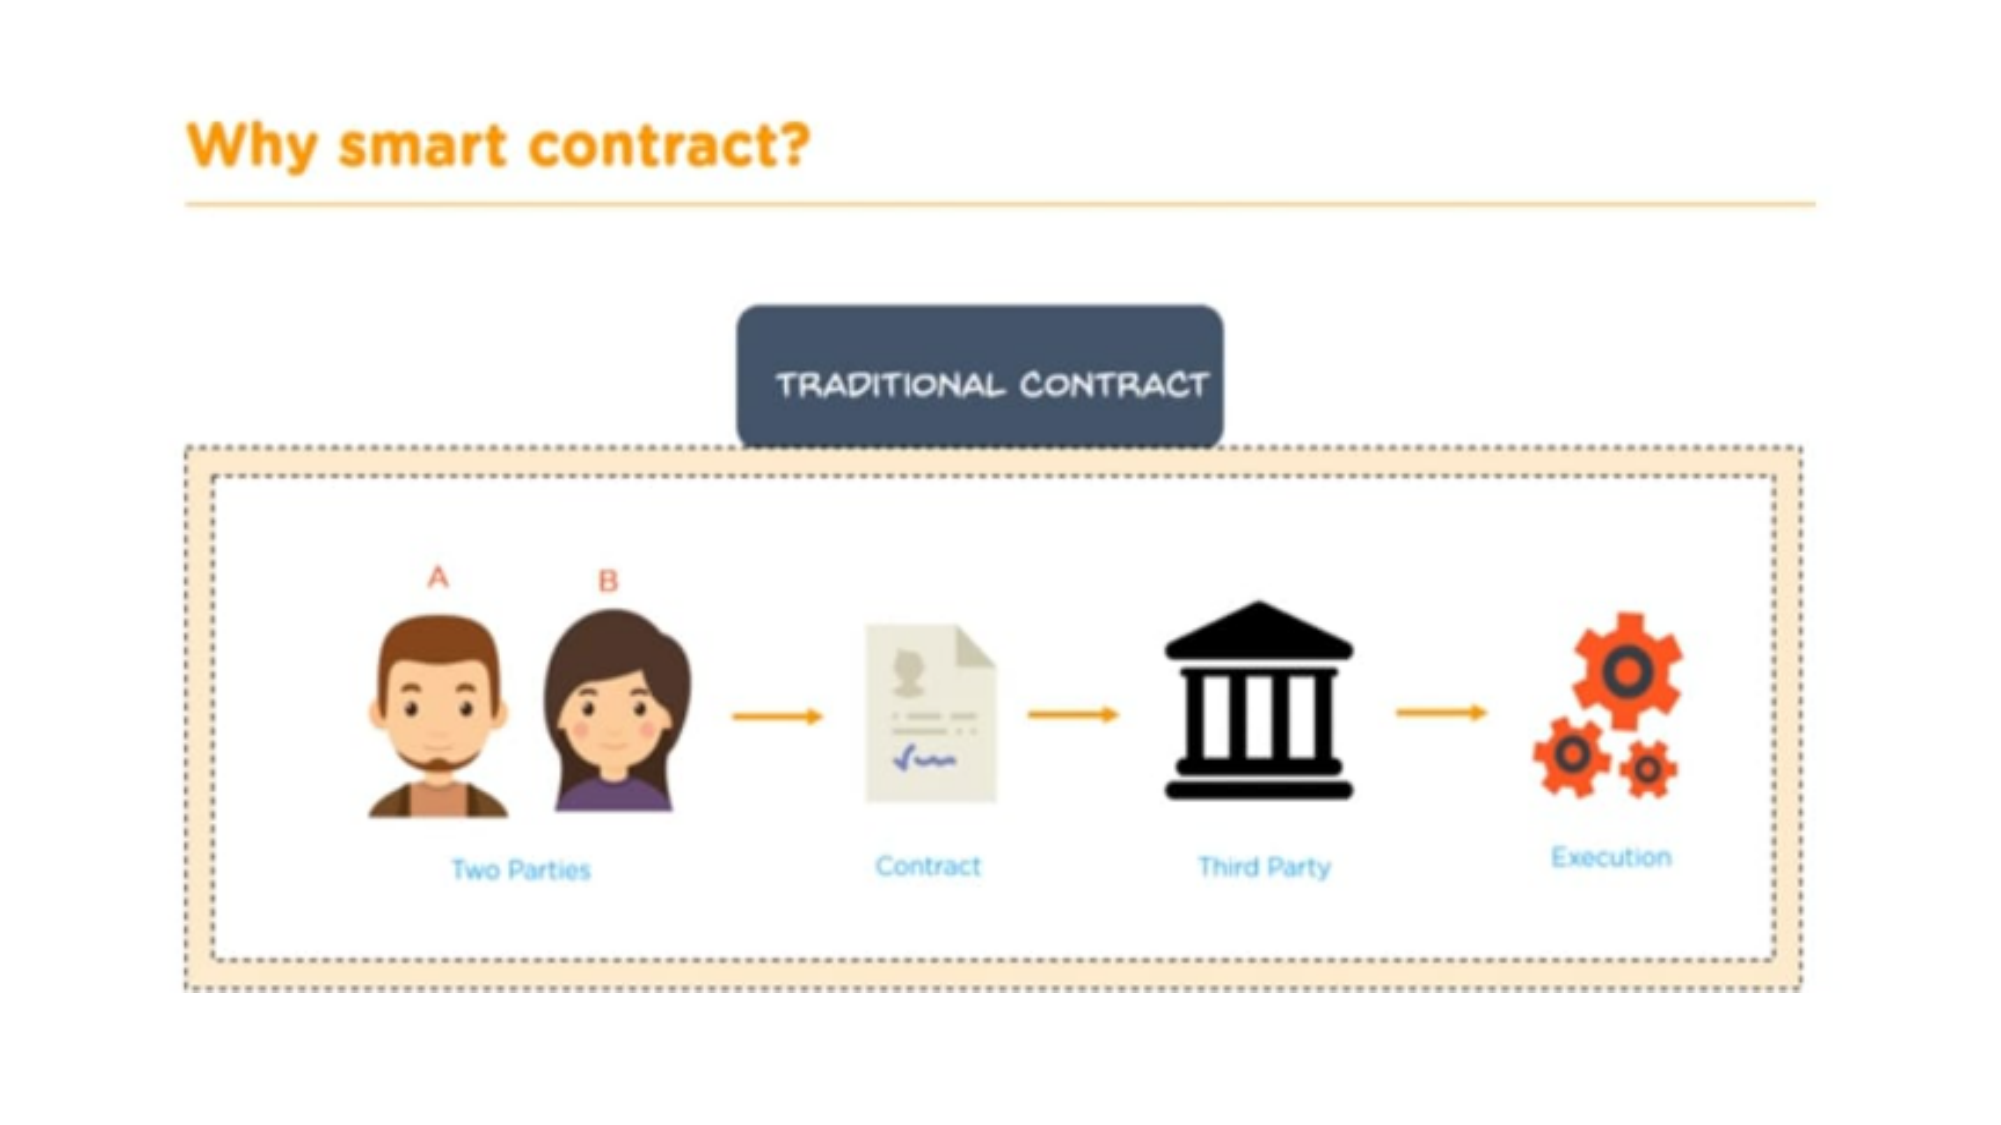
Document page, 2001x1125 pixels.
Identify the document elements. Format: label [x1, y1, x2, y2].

picture [149, 110, 1842, 993]
